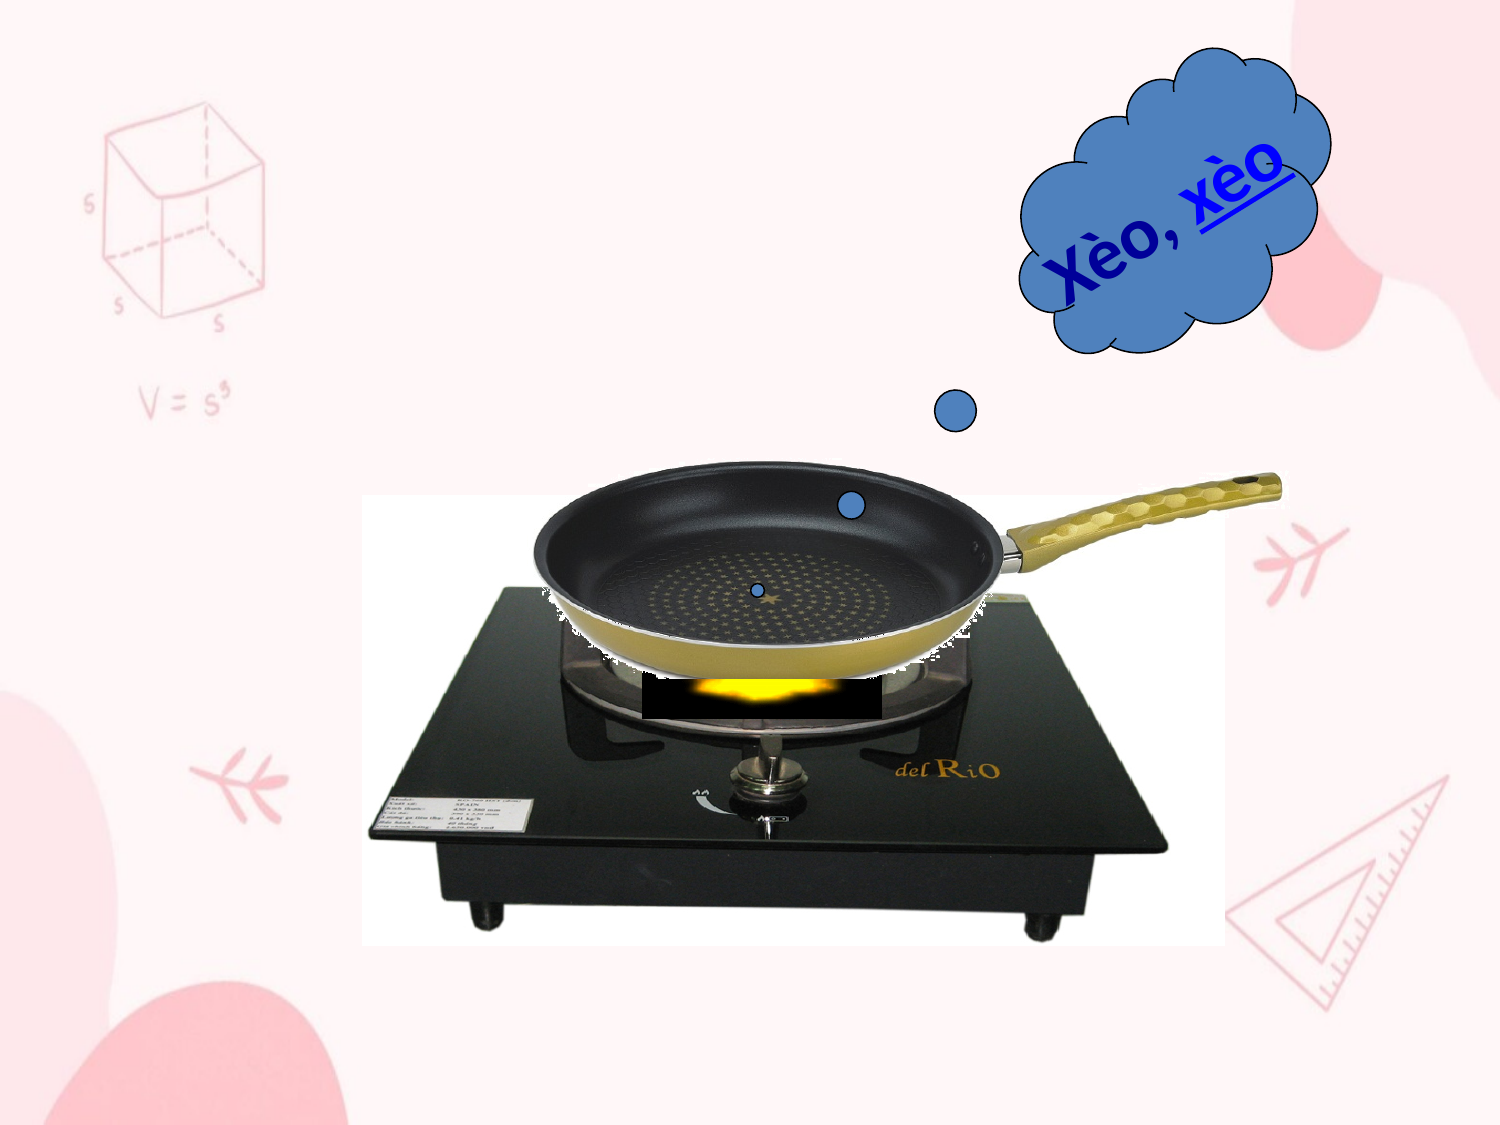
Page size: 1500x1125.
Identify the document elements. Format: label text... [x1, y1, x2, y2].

picture [0, 0, 1500, 1125]
text_box Xèo, xèo [1019, 48, 1331, 354]
